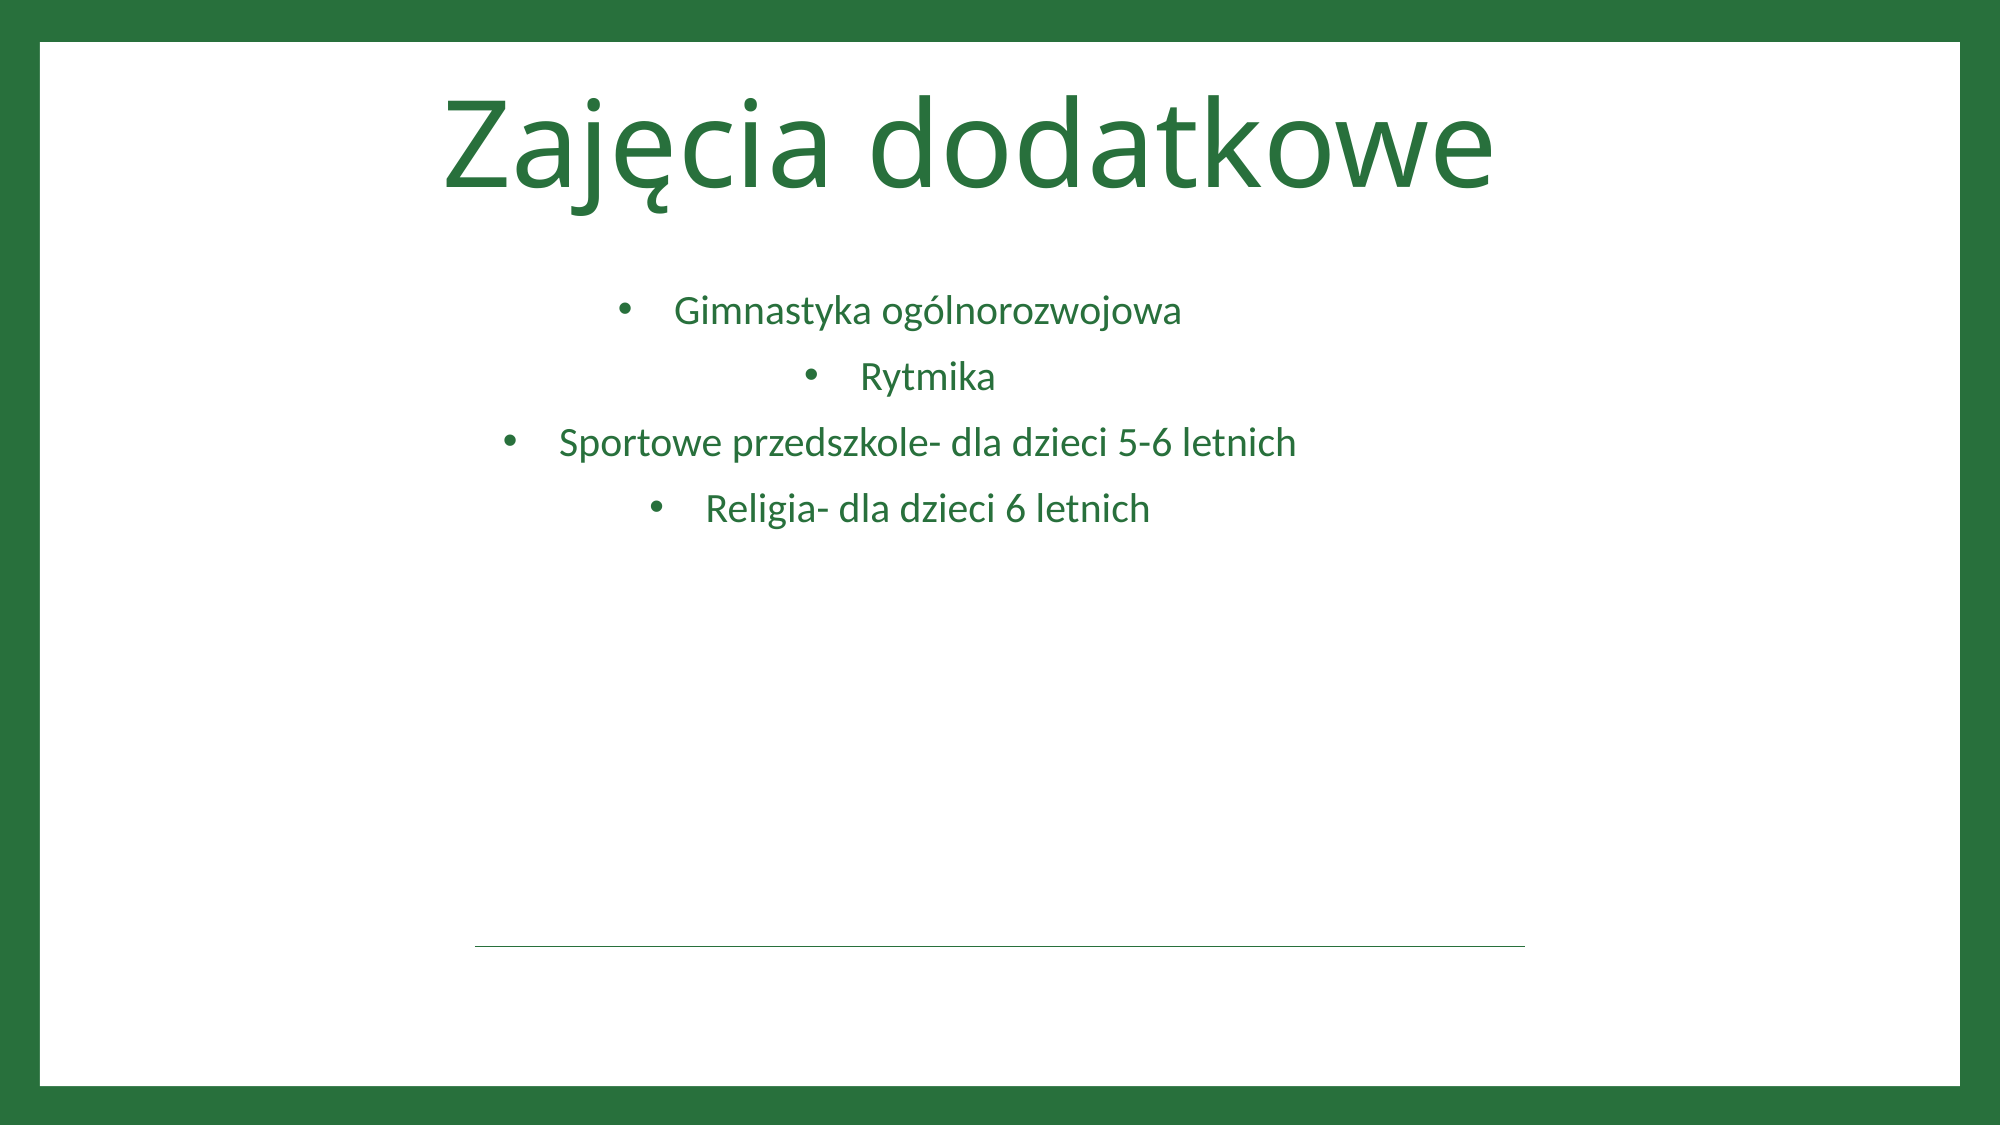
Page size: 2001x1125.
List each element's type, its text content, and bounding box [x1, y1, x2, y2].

title Zajęcia dodatkowe [152, 54, 1788, 222]
text_box [0, 0, 2000, 1125]
subtitle Gimnastyka ogólnorozwojowa Rytmika Sportowe przedszkole- dla dzieci 5-6 letnich Religia- dla dzieci 6 letnich [181, 280, 1620, 594]
text_box [39, 41, 1961, 1087]
